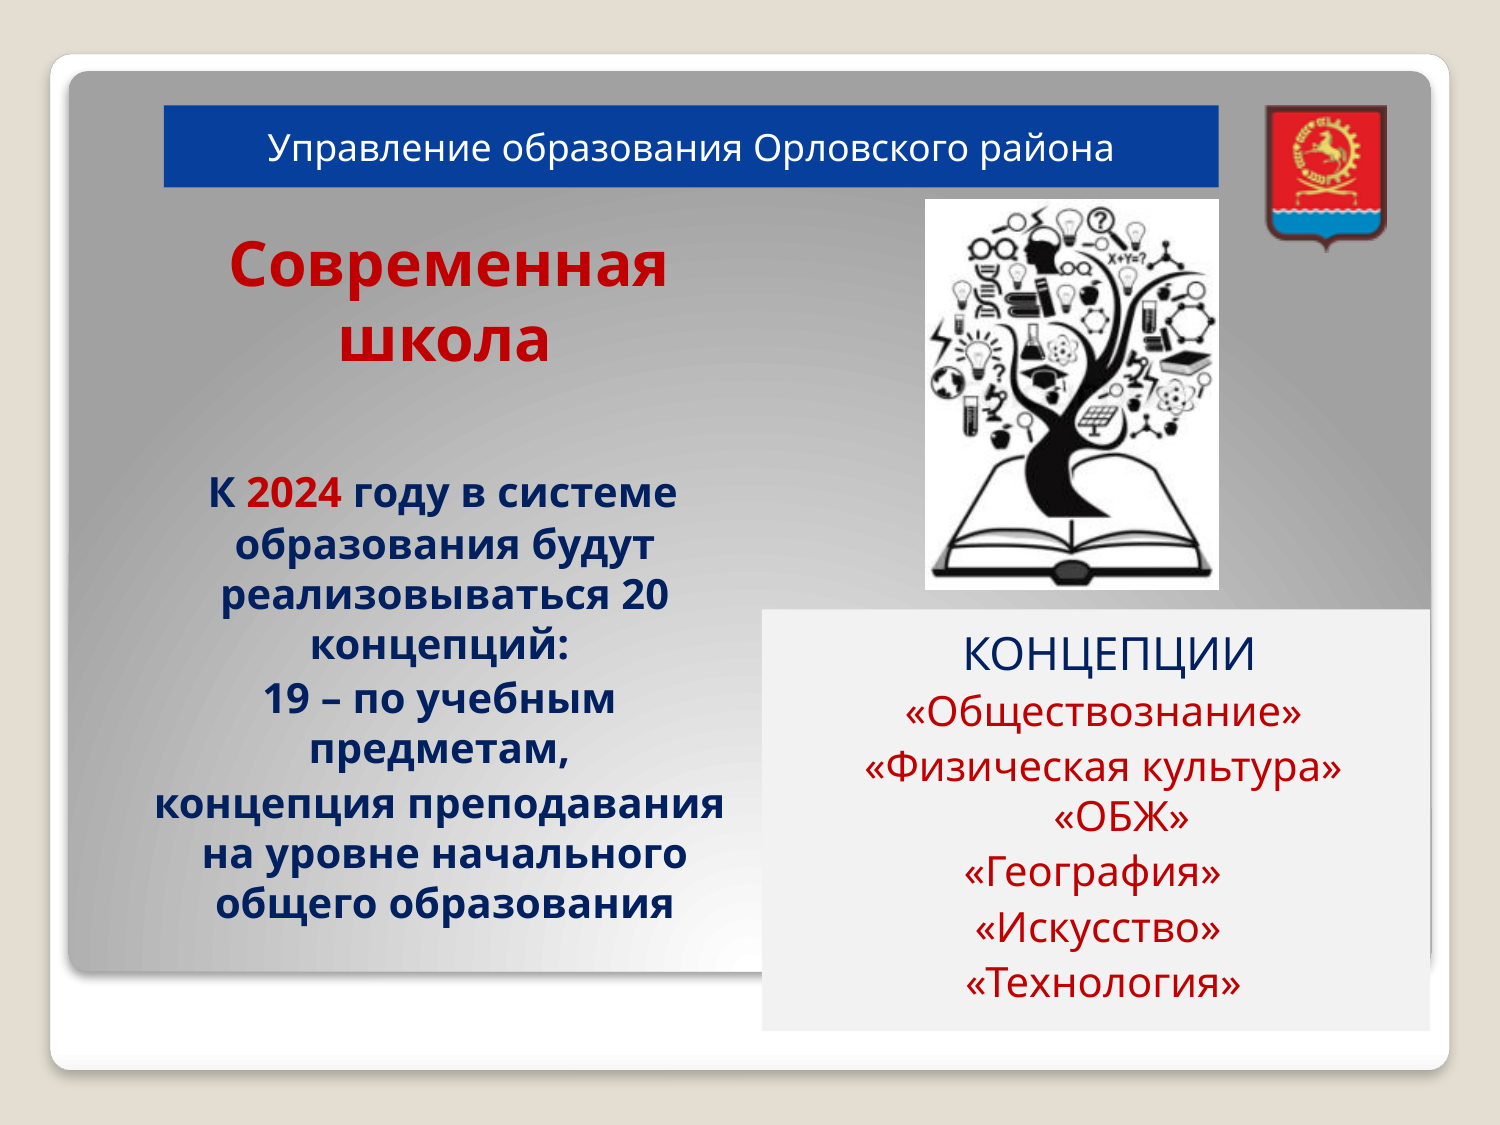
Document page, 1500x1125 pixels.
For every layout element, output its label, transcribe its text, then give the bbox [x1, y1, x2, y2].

list КОНЦЕПЦИИ «Обществознание» «Физическая культура» «ОБЖ» «География» «Искусство» «Технология» [761, 609, 1431, 1032]
list Современная школа К 2024 году в системе образования будут реализовываться 20 концепций: 19 – по учебным предметам, концепция преподавания на уровне начального общего образования [82, 140, 750, 938]
text_box Управление образования Орловского района [163, 105, 1147, 188]
picture [925, 105, 1387, 591]
